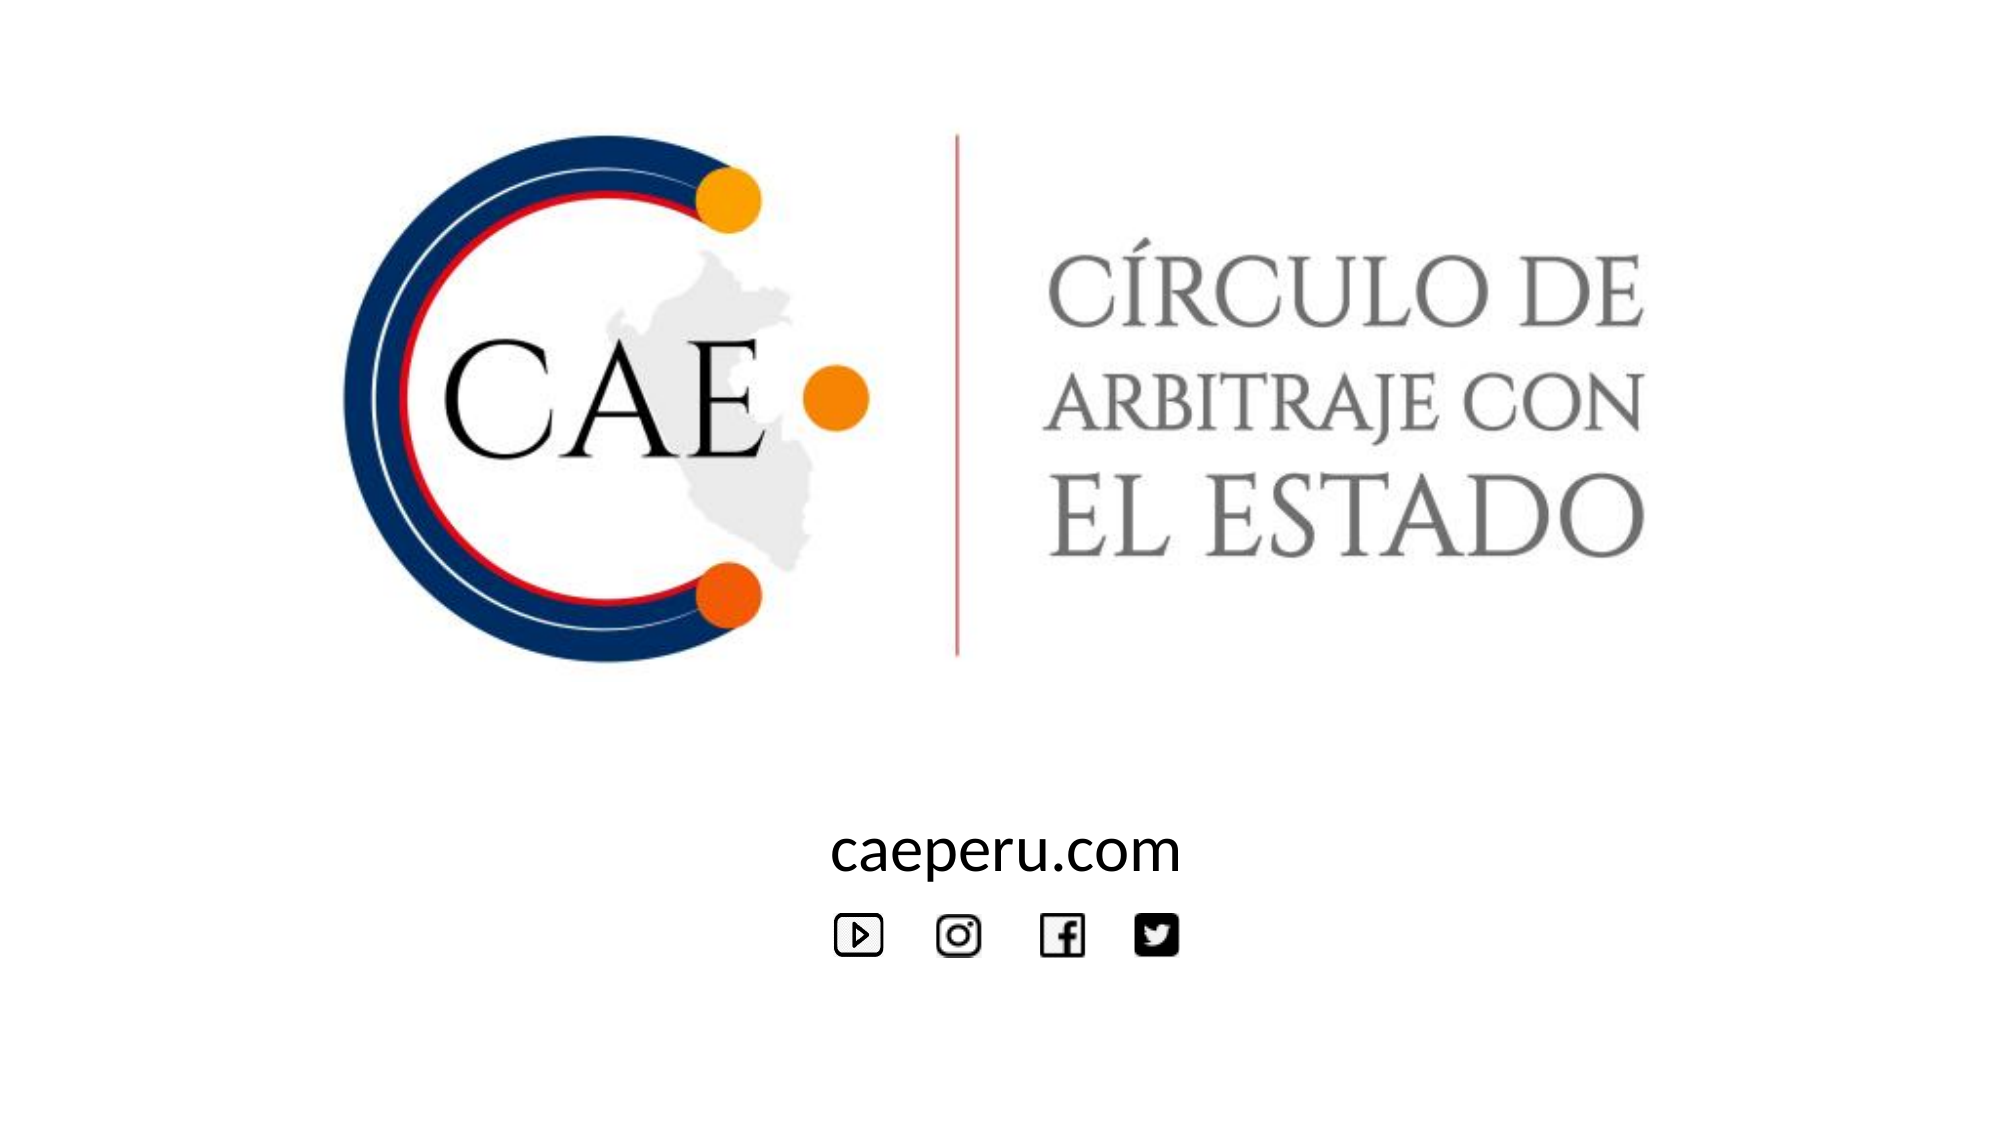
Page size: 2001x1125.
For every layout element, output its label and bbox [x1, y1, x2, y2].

picture [936, 914, 982, 958]
picture [1040, 913, 1086, 958]
picture [329, 118, 1671, 682]
picture [1134, 913, 1180, 958]
picture [833, 913, 884, 957]
